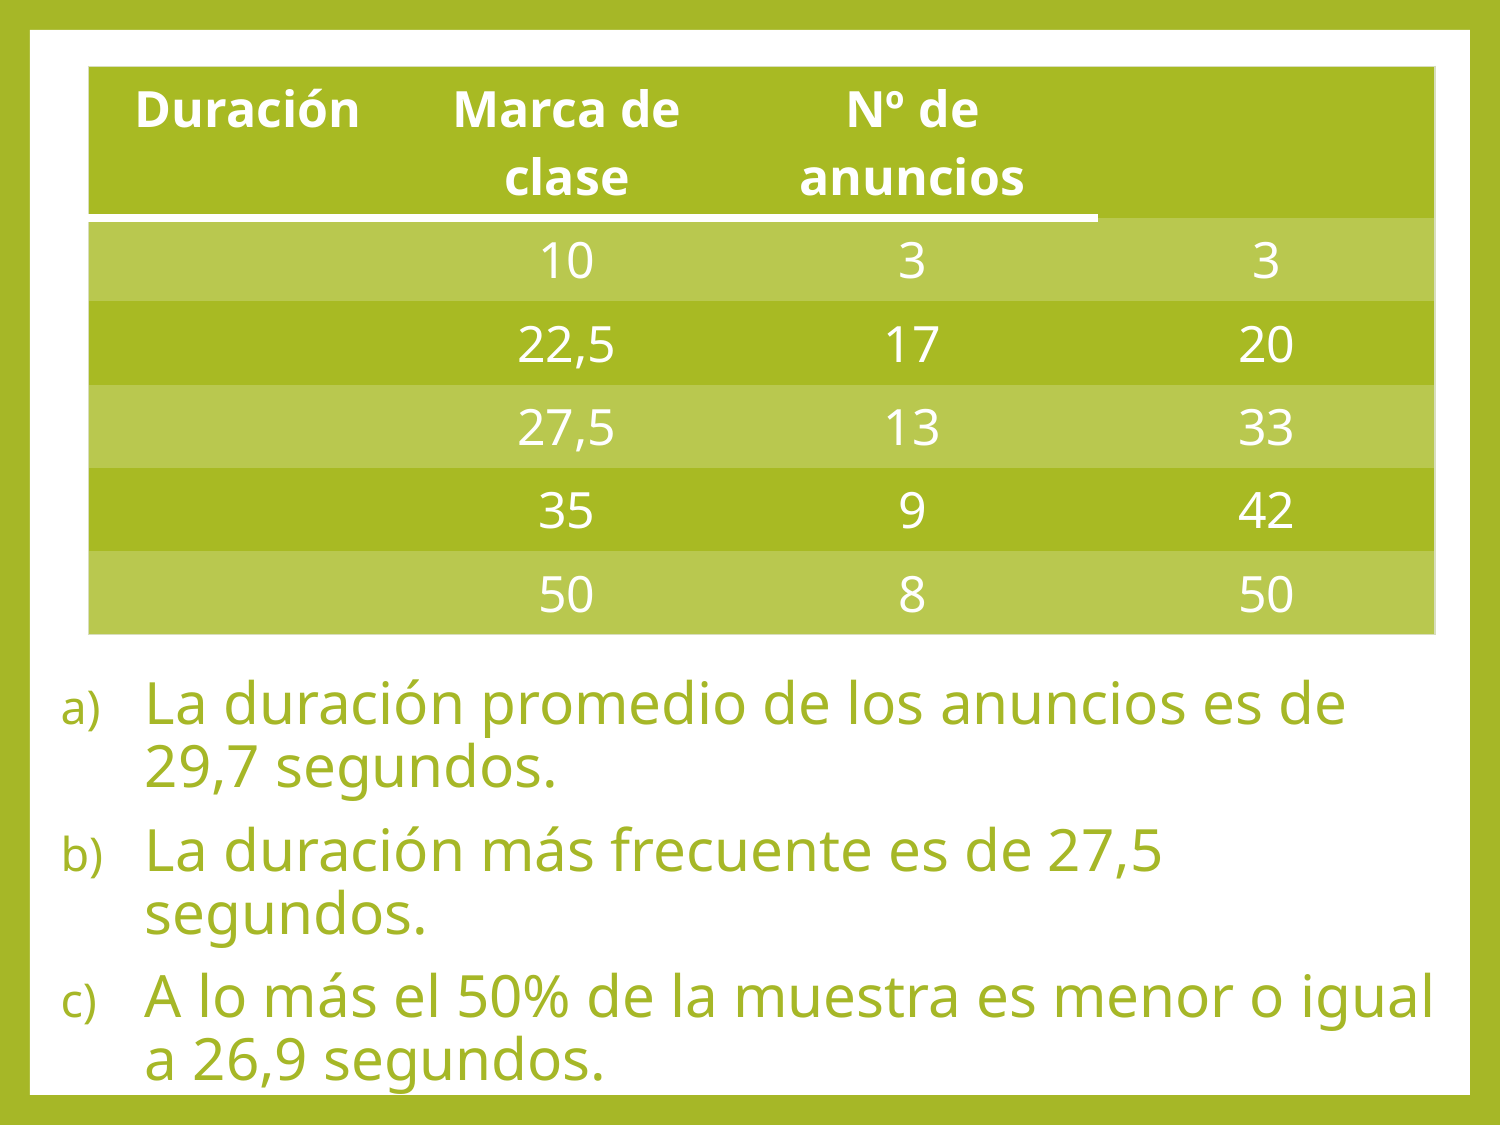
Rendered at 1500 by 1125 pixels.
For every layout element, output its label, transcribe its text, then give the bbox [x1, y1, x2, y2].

list La duración promedio de los anuncios es de 29,7 segundos. La duración más frecuente es de 27,5 segundos. A lo más el 50% de la muestra es menor o igual a 26,9 segundos. [27, 666, 1469, 1125]
